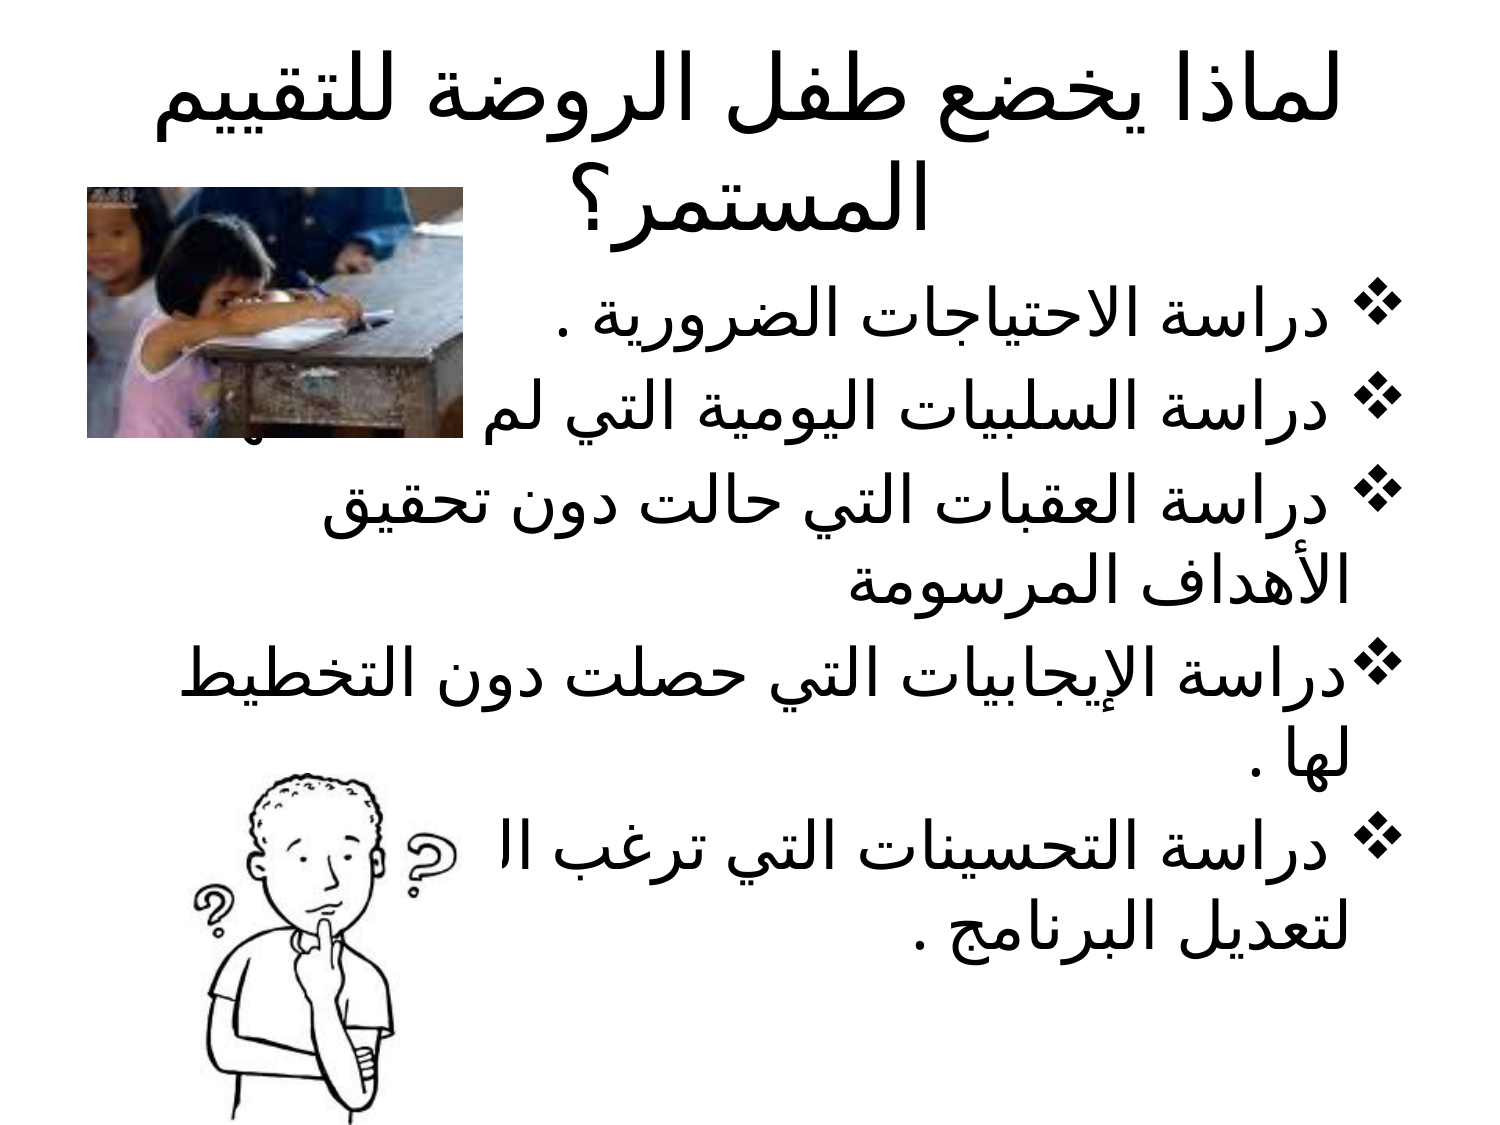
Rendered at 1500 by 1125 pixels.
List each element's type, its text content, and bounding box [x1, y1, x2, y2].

list دراسة الاحتياجات الضرورية . دراسة السلبيات اليومية التي لم خطط لها . دراسة العقبات التي حالت دون تحقيق الأهداف المرسومة دراسة الإيجابيات التي حصلت دون التخطيط لها . دراسة التحسينات التي ترغب المعلمة فيها لتعديل البرنامج . [75, 262, 1425, 1005]
picture [149, 773, 502, 1125]
title لماذا يخضع طفل الروضة للتقييم المستمر؟ [75, 45, 1425, 233]
picture [87, 187, 463, 438]
